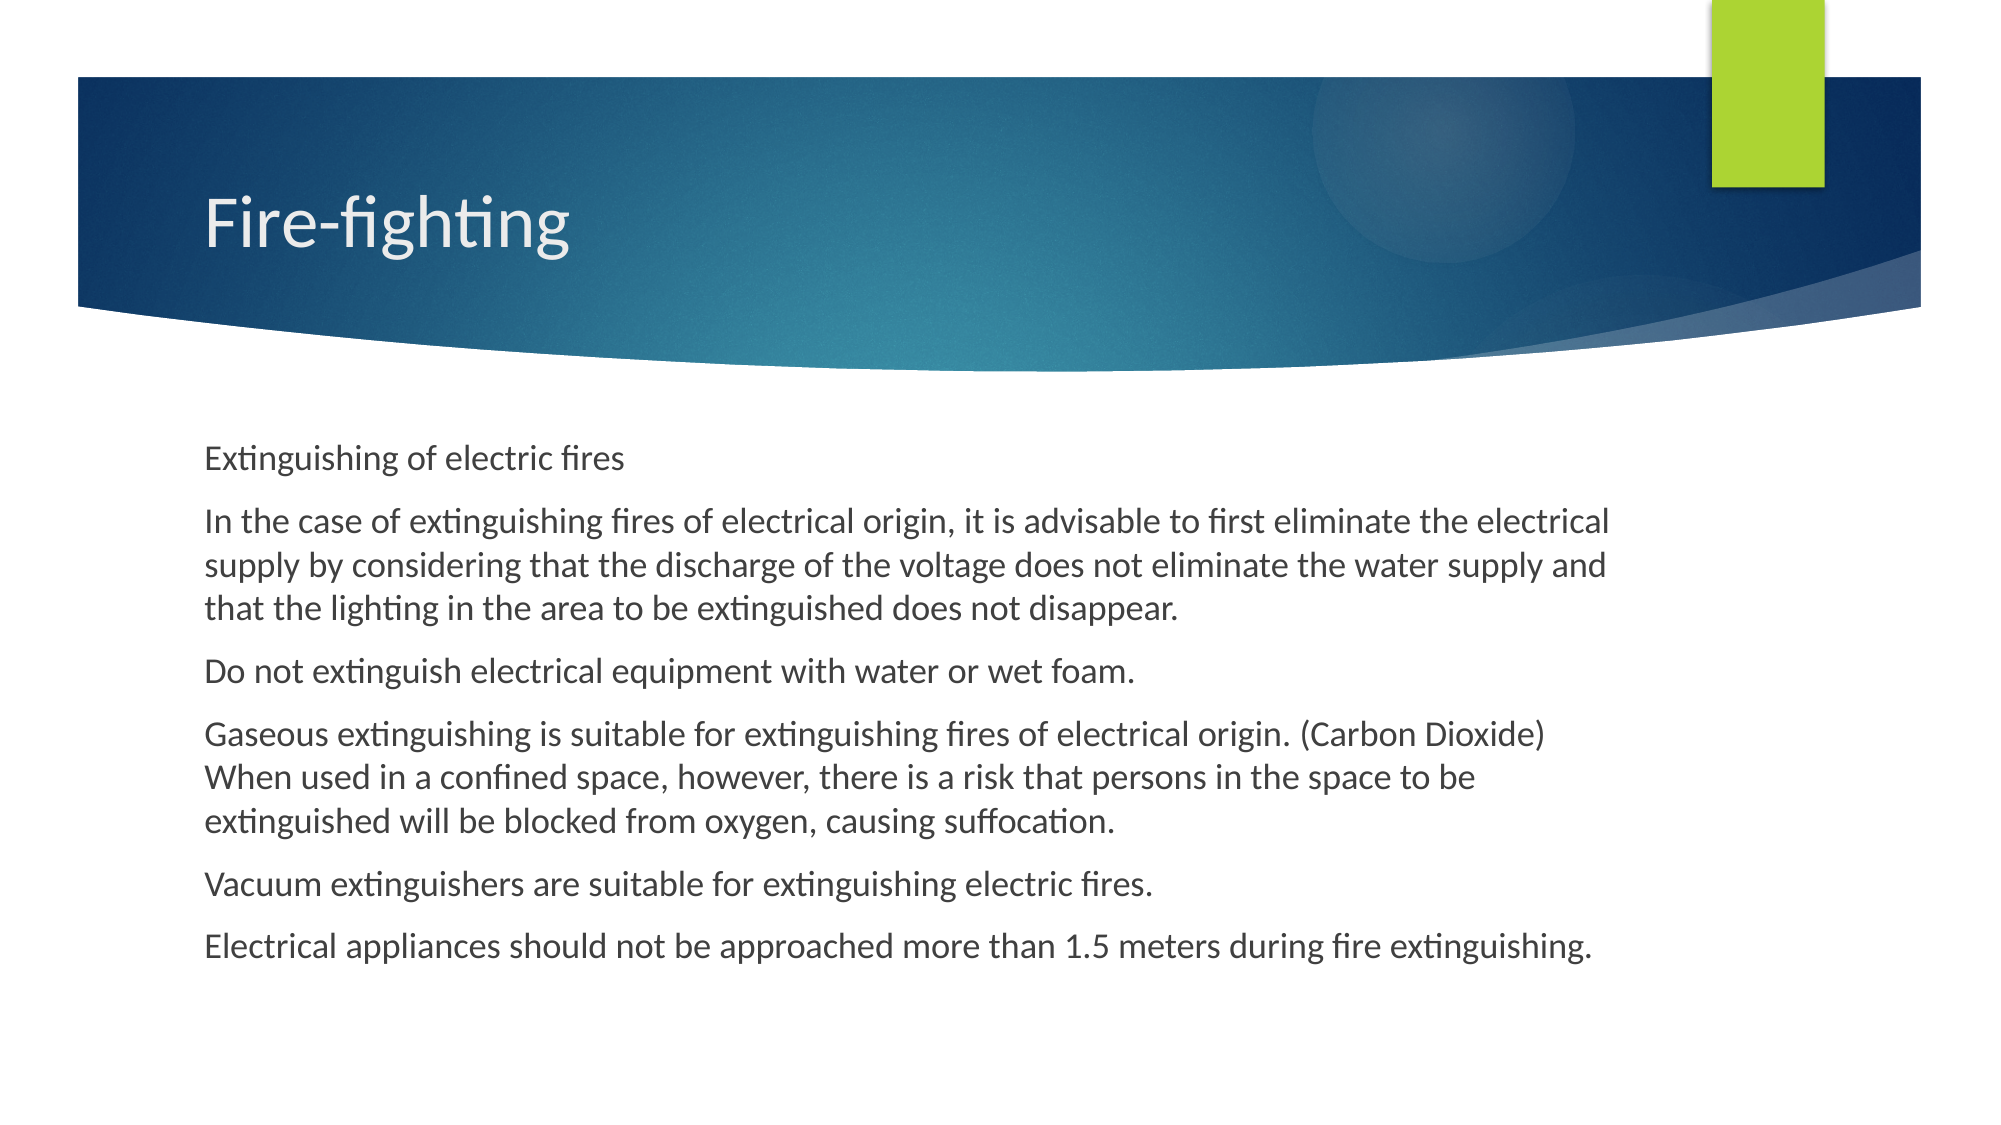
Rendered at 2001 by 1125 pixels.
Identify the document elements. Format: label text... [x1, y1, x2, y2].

list Extinguishing of electric fires In the case of extinguishing fires of electrical origin, it is advisable to first eliminate the electrical supply by considering that the discharge of the voltage does not eliminate the water supply and that the lighting in the area to be extinguished does not disappear. Do not extinguish electrical equipment with water or wet foam. Gaseous extinguishing is suitable for extinguishing fires of electrical origin. (Carbon Dioxide) When used in a confined space, however, there is a risk that persons in the space to be extinguished will be blocked from oxygen, causing suffocation. Vacuum extinguishers are suitable for extinguishing electric fires. Electrical appliances should not be approached more than 1.5 meters during fire extinguishing. [189, 427, 1627, 988]
title Fire-fighting [189, 159, 1627, 276]
